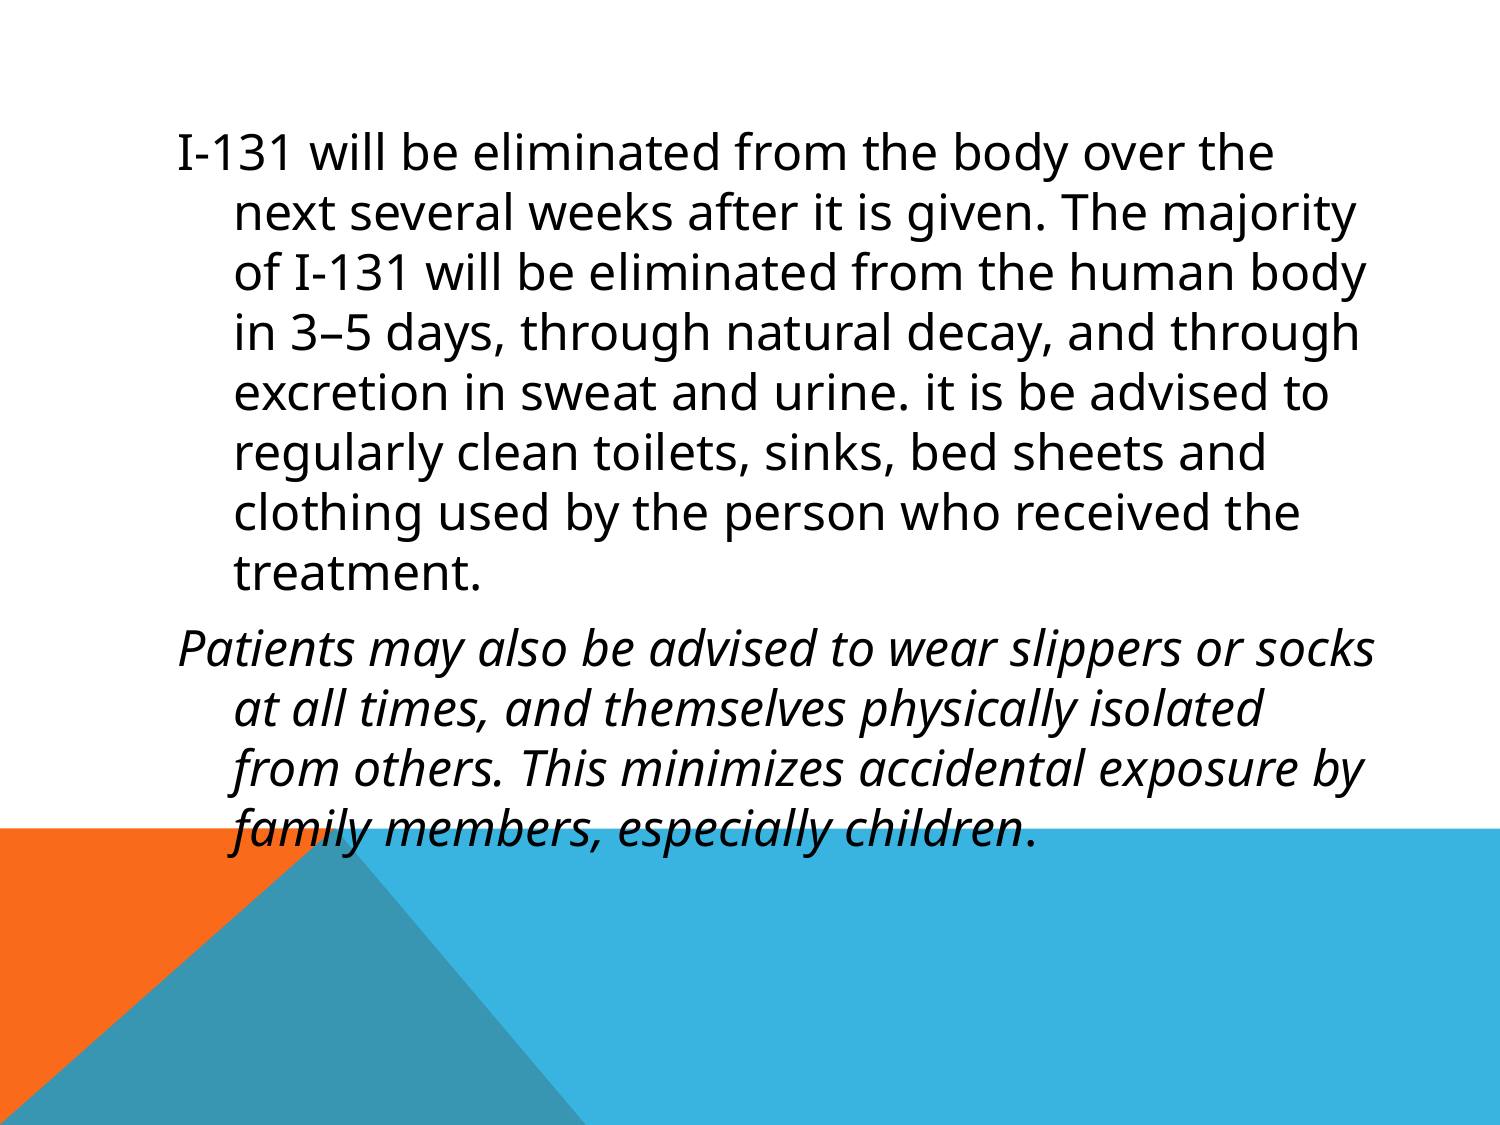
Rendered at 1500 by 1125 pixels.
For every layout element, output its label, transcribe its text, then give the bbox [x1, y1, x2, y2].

list I-131 will be eliminated from the body over the next several weeks after it is given. The majority of I-131 will be eliminated from the human body in 3–5 days, through natural decay, and through excretion in sweat and urine. it is be advised to regularly clean toilets, sinks, bed sheets and clothing used by the person who received the treatment. Patients may also be advised to wear slippers or socks at all times, and themselves physically isolated from others. This minimizes accidental exposure by family members, especially children. [162, 112, 1397, 913]
